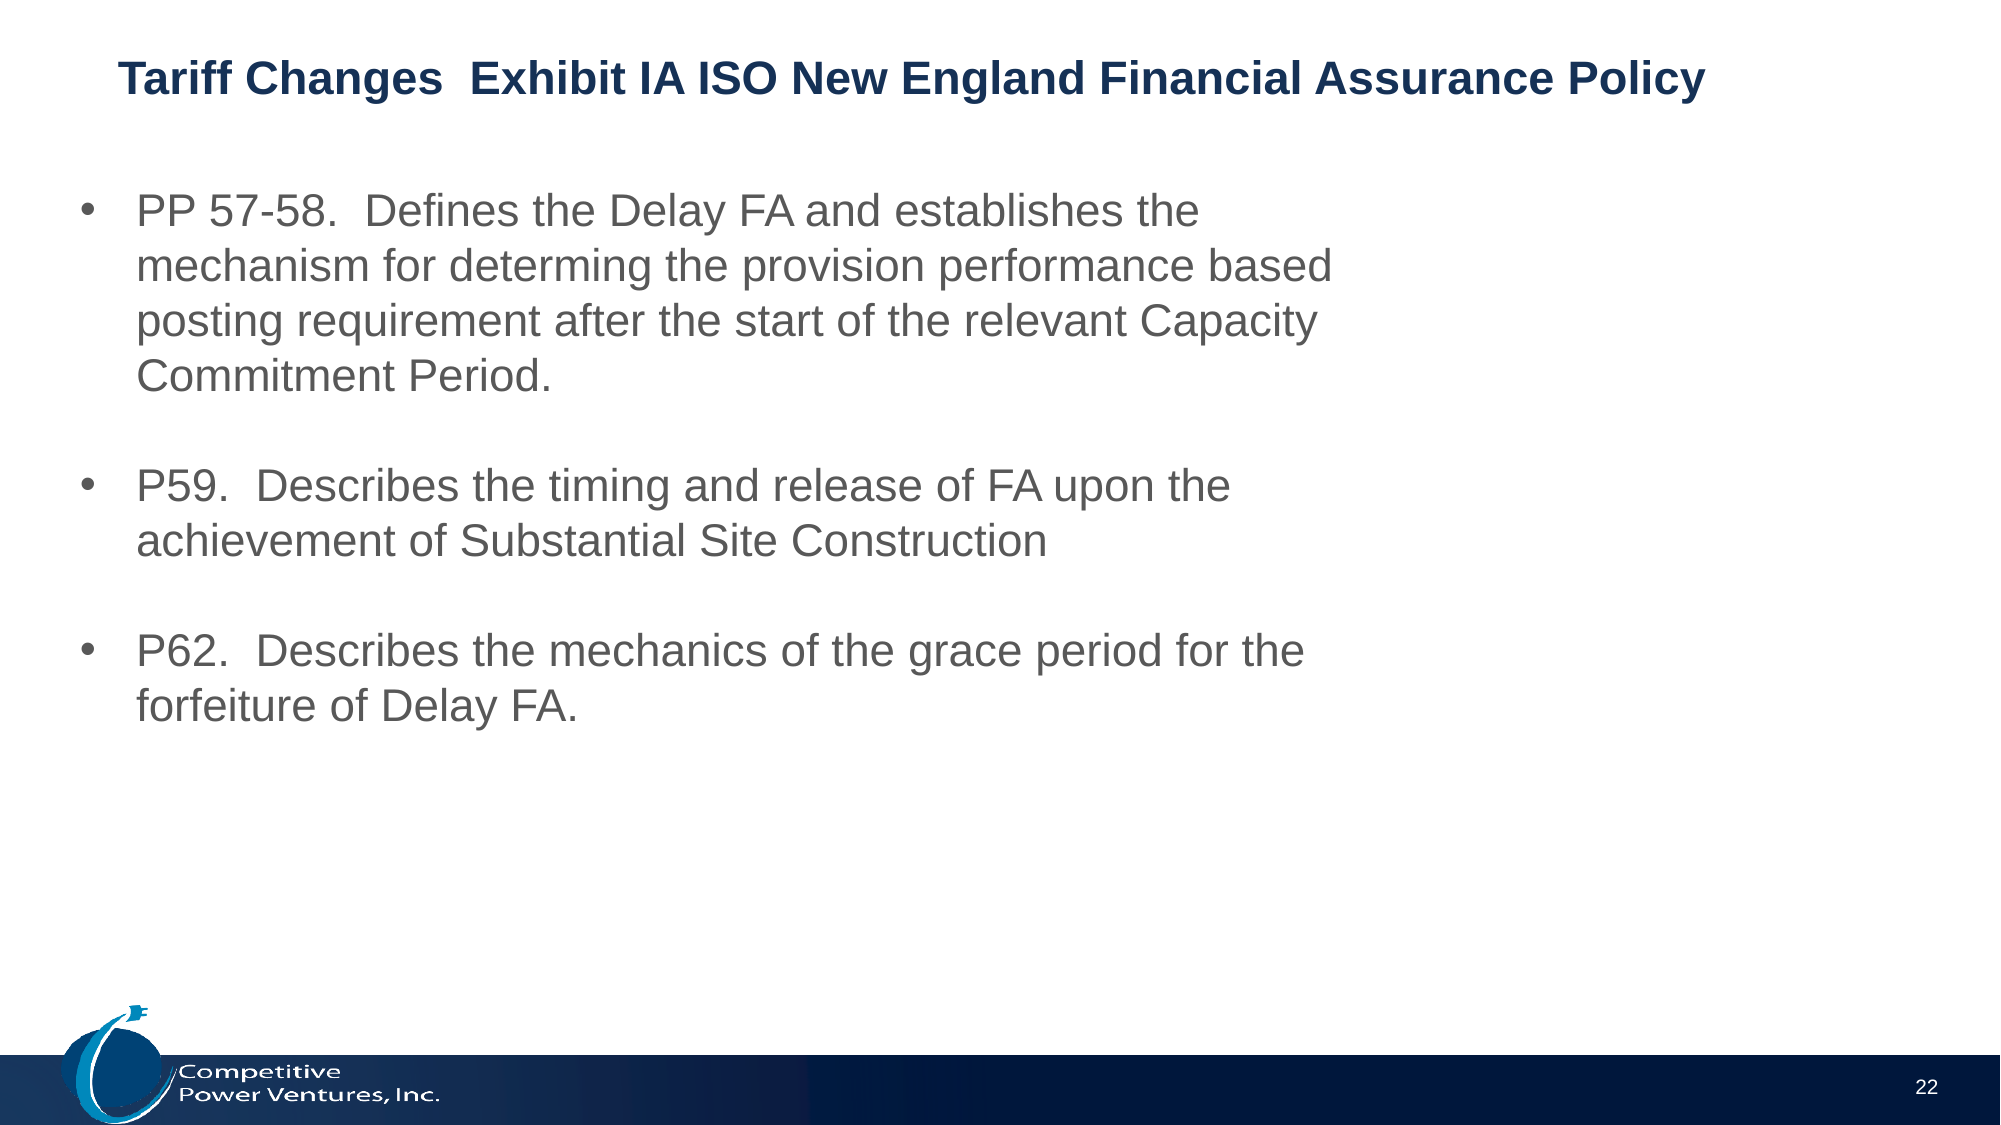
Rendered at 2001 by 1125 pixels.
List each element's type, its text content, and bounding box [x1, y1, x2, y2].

slide_number 22 [1909, 1074, 1945, 1102]
title Tariff Changes Exhibit IA ISO New England Financial Assurance Policy [117, 47, 1883, 105]
picture [0, 1005, 2000, 1125]
list PP 57-58. Defines the Delay FA and establishes the mechanism for determing the provision performance based posting requirement after the start of the relevant Capacity Commitment Period. P59. Describes the timing and release of FA upon the achievement of Substantial Site Construction P62. Describes the mechanics of the grace period for the forfeiture of Delay FA. [79, 181, 1438, 792]
